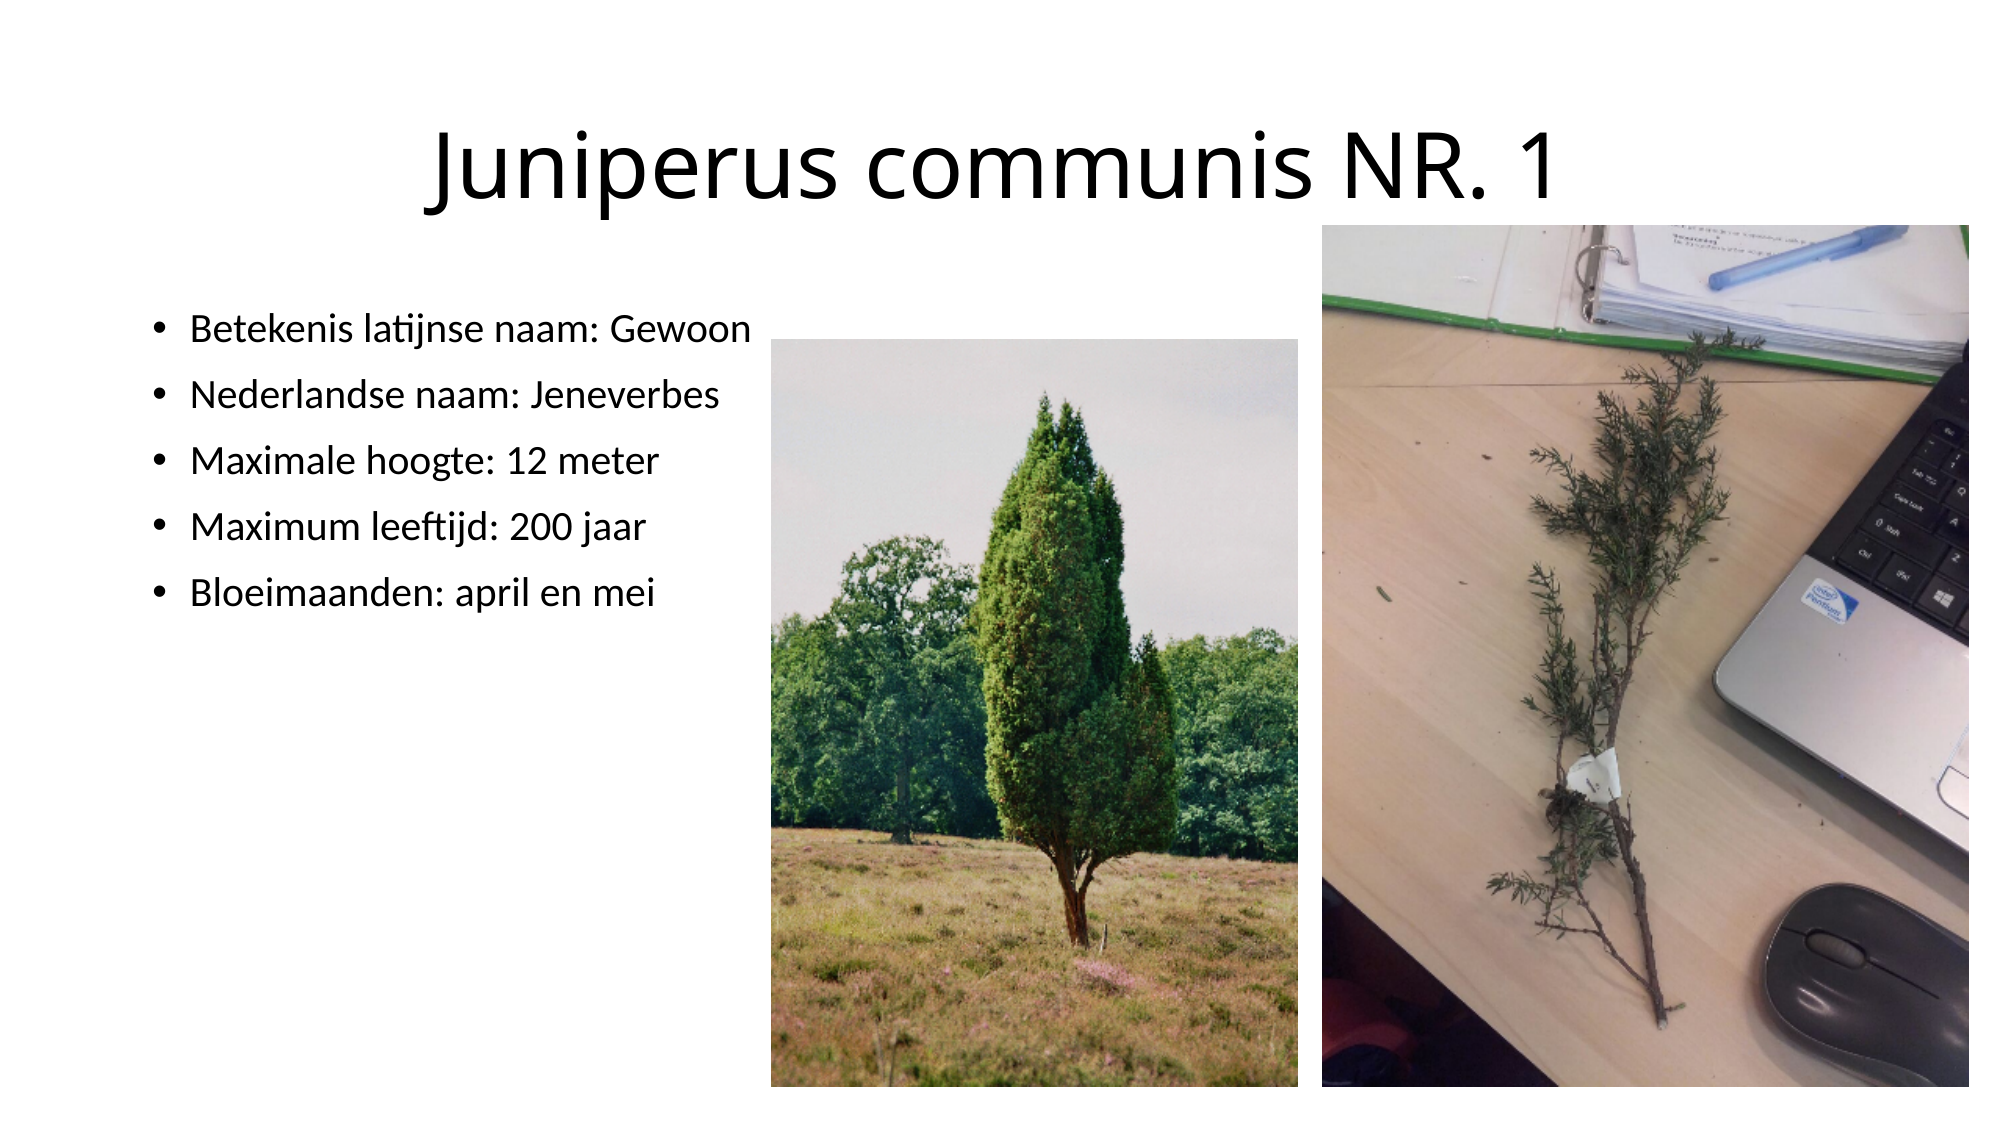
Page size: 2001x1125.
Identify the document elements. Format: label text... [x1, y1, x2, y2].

picture [1322, 225, 1969, 1088]
list Betekenis latijnse naam: Gewoon Nederlandse naam: Jeneverbes Maximale hoogte: 12 meter Maximum leeftijd: 200 jaar Bloeimaanden: april en mei [137, 299, 1322, 1014]
picture [771, 339, 1298, 1087]
title Juniperus communis NR. 1 [137, 59, 1863, 278]
